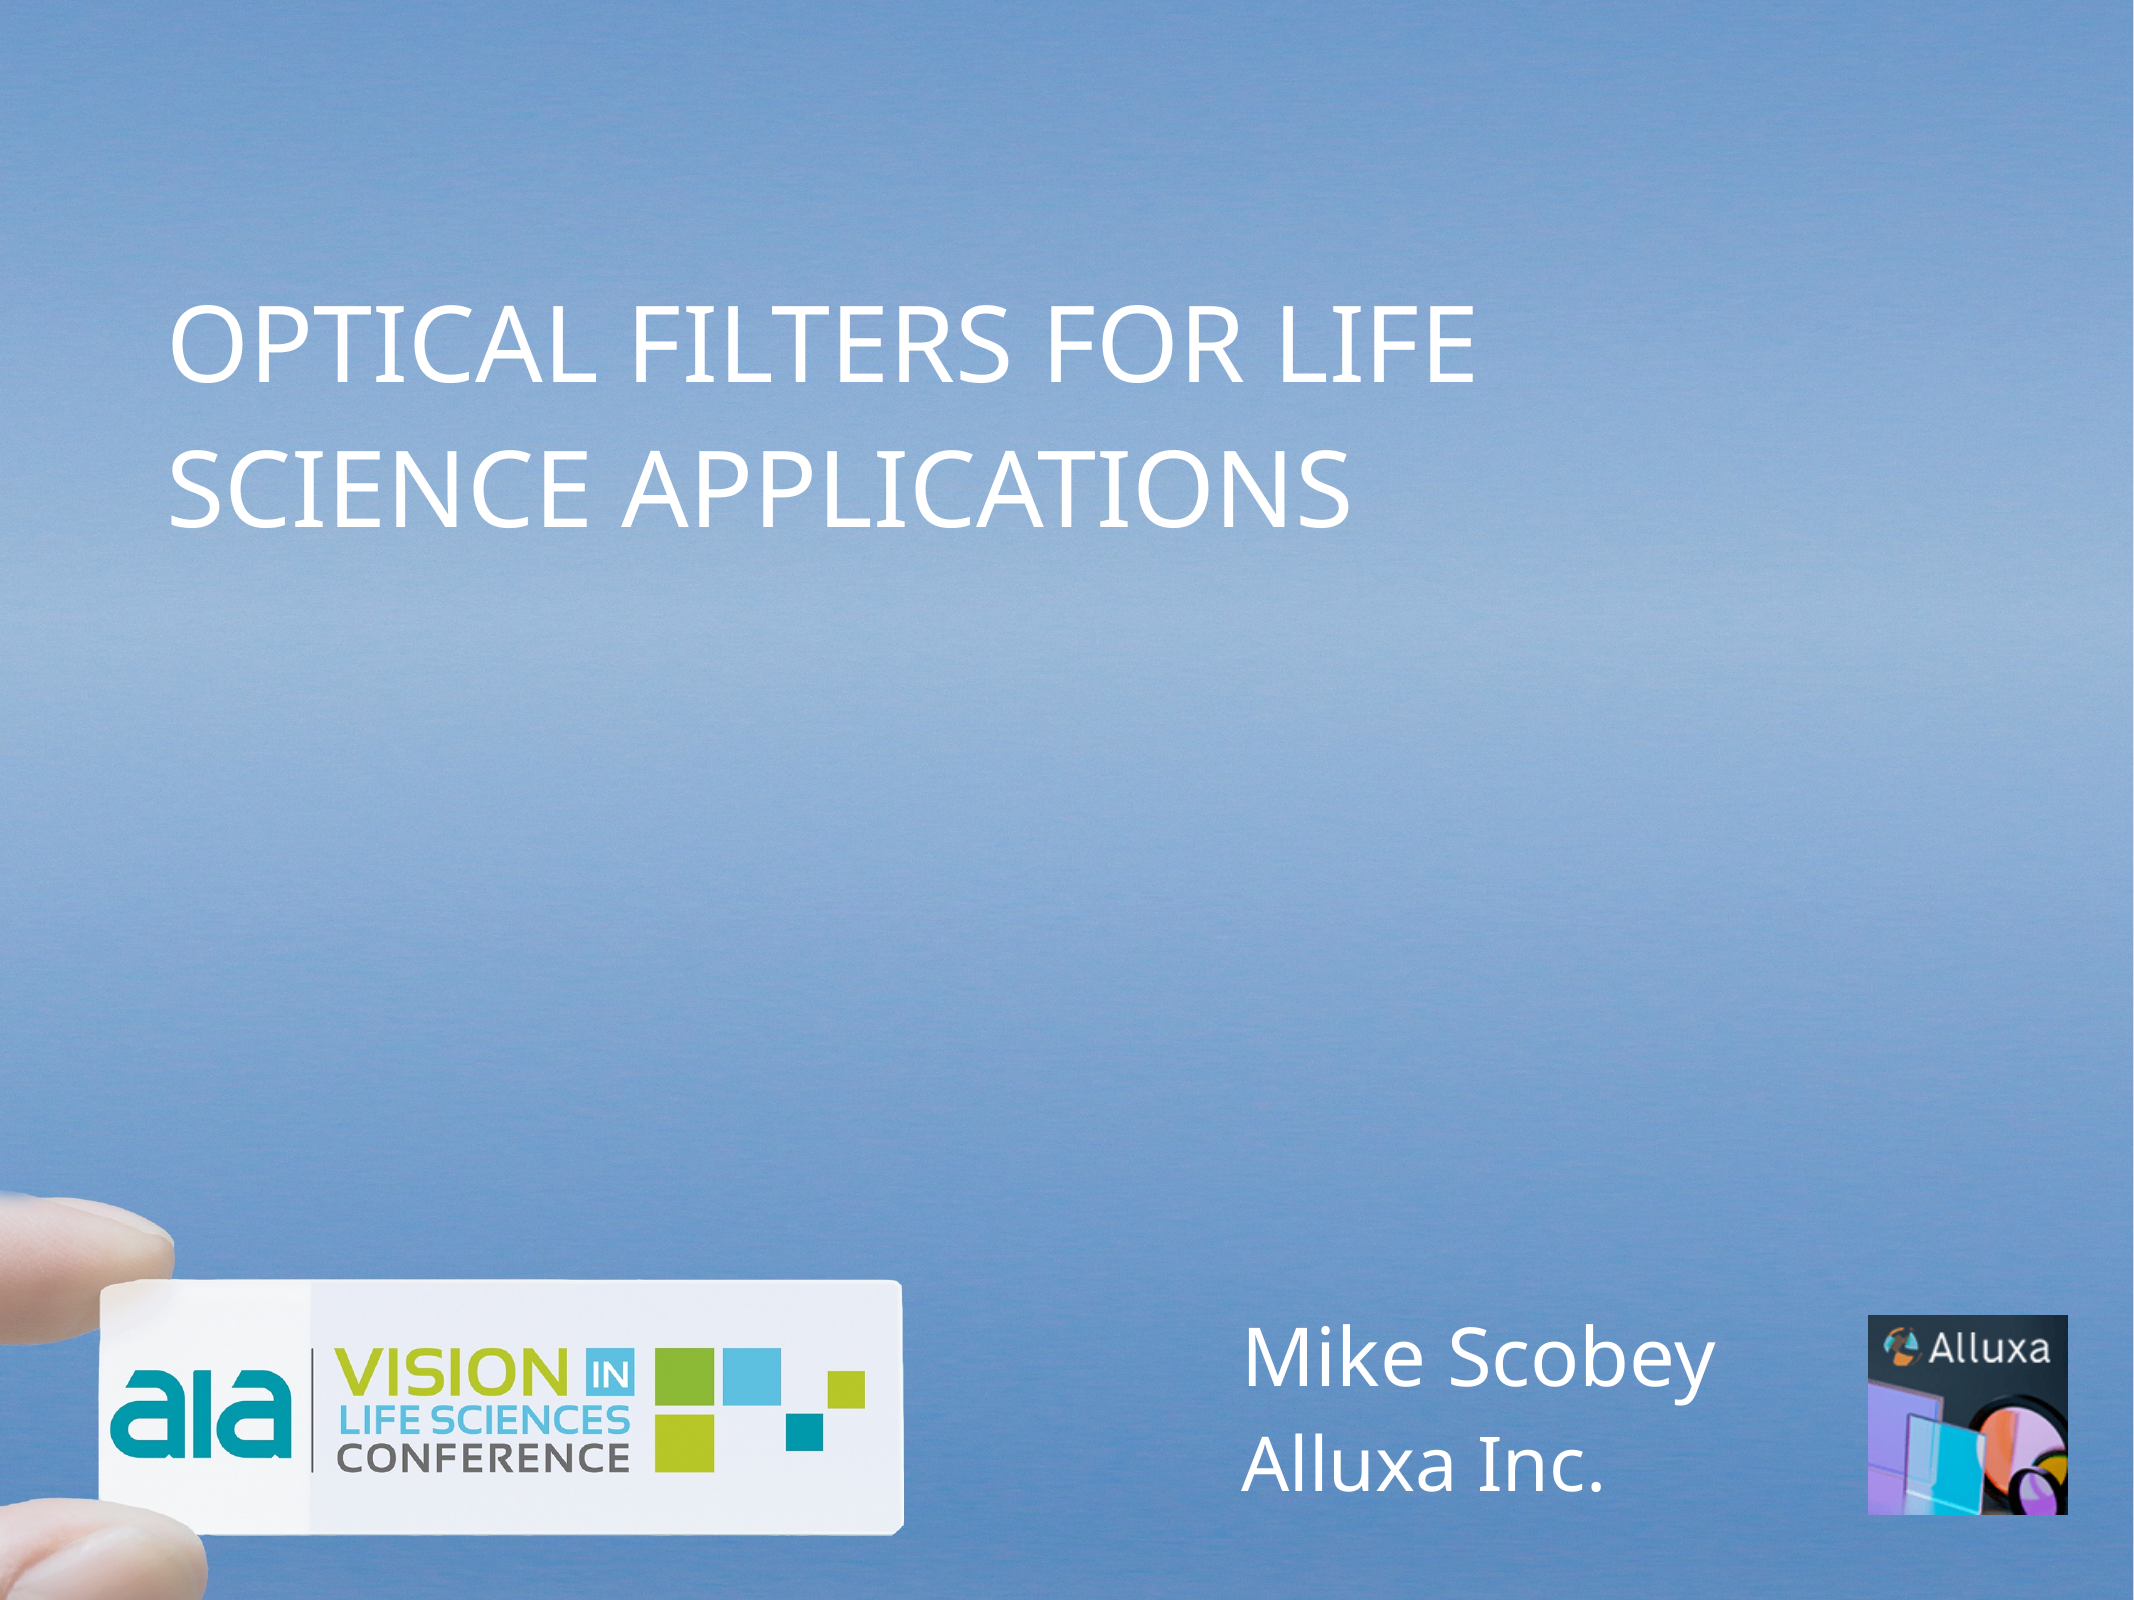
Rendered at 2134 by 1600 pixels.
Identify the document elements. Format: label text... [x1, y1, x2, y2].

title Optical Filters for Life science applications [166, 268, 1530, 688]
picture [0, 0, 2134, 1600]
text_box Mike Scobey Alluxa Inc. [1241, 1299, 1931, 1515]
